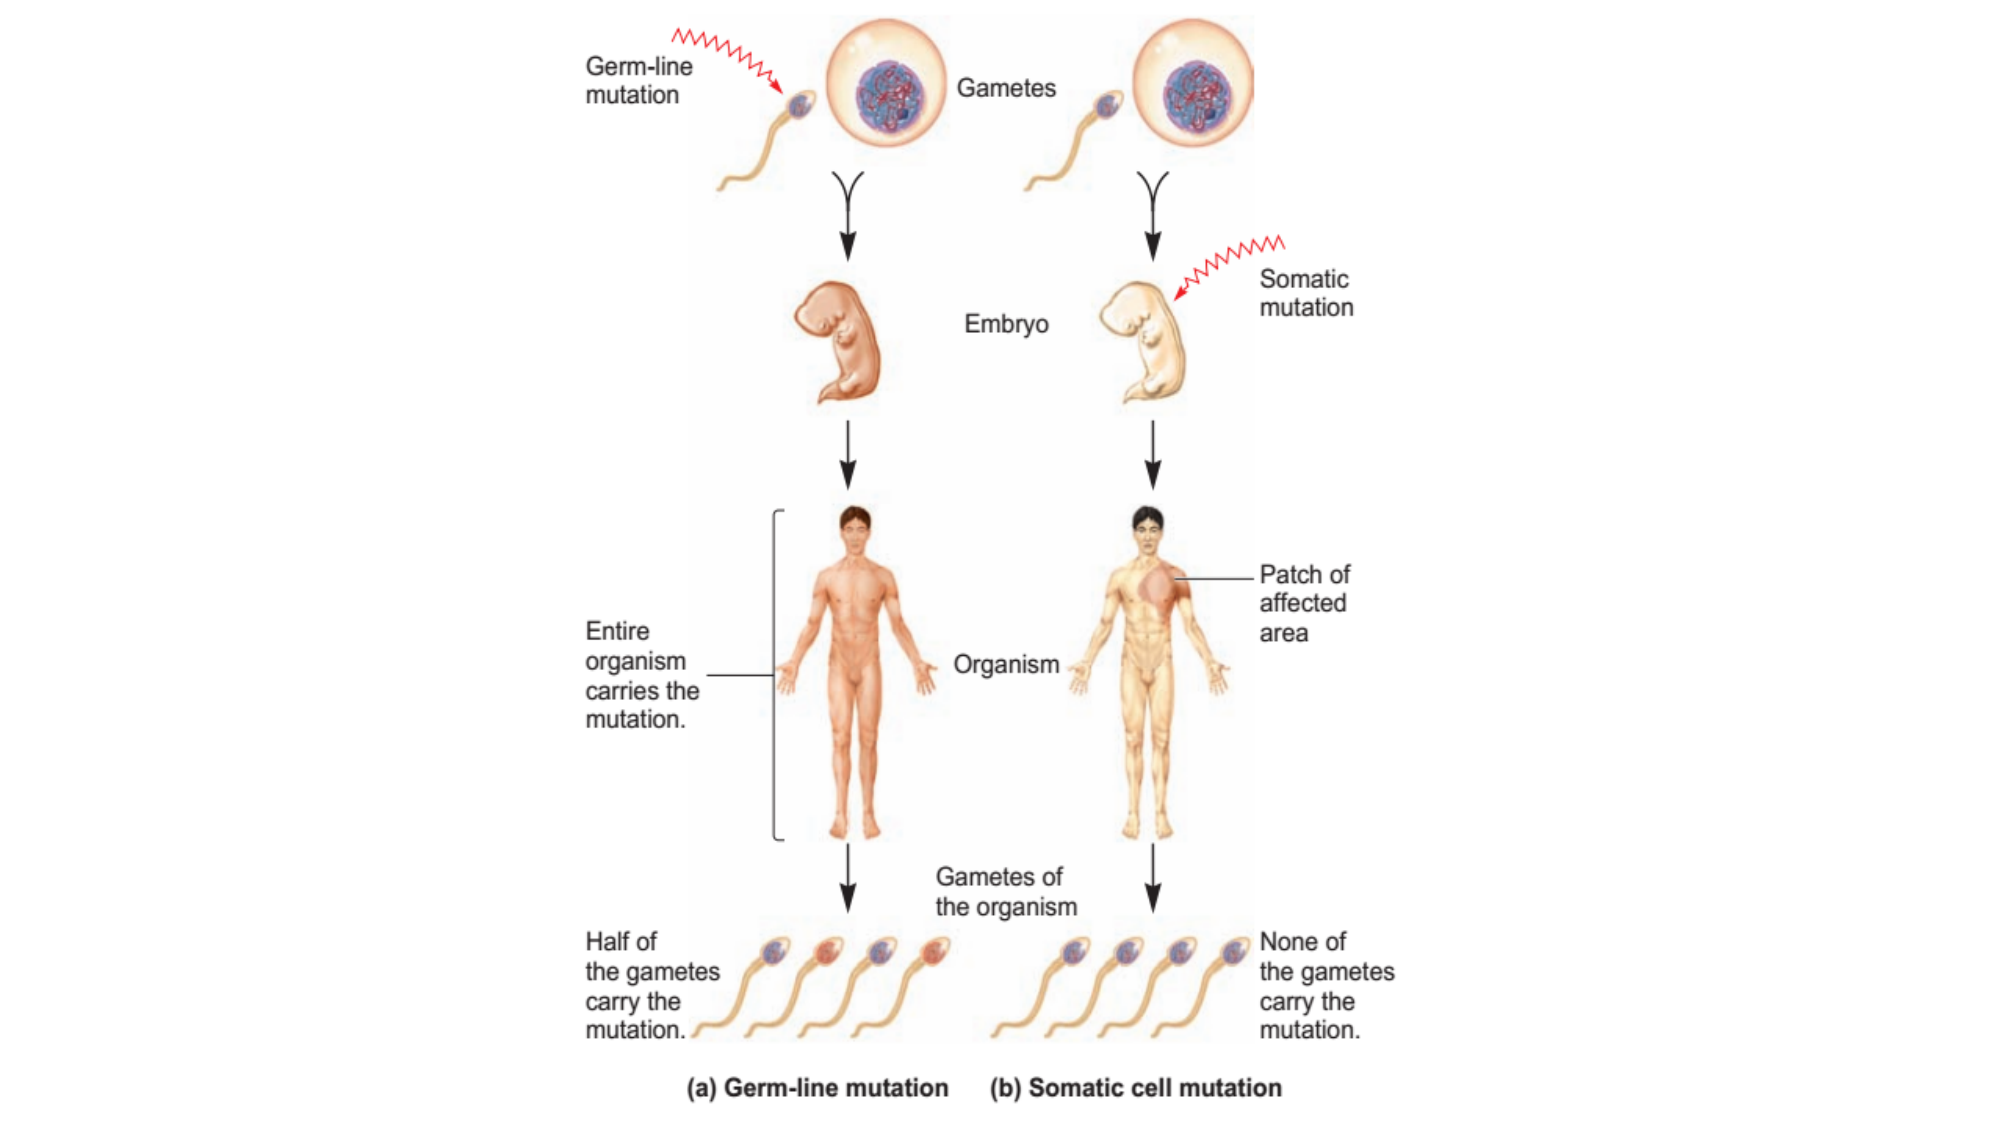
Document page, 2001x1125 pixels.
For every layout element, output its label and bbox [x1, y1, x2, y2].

picture [564, 0, 1436, 1125]
